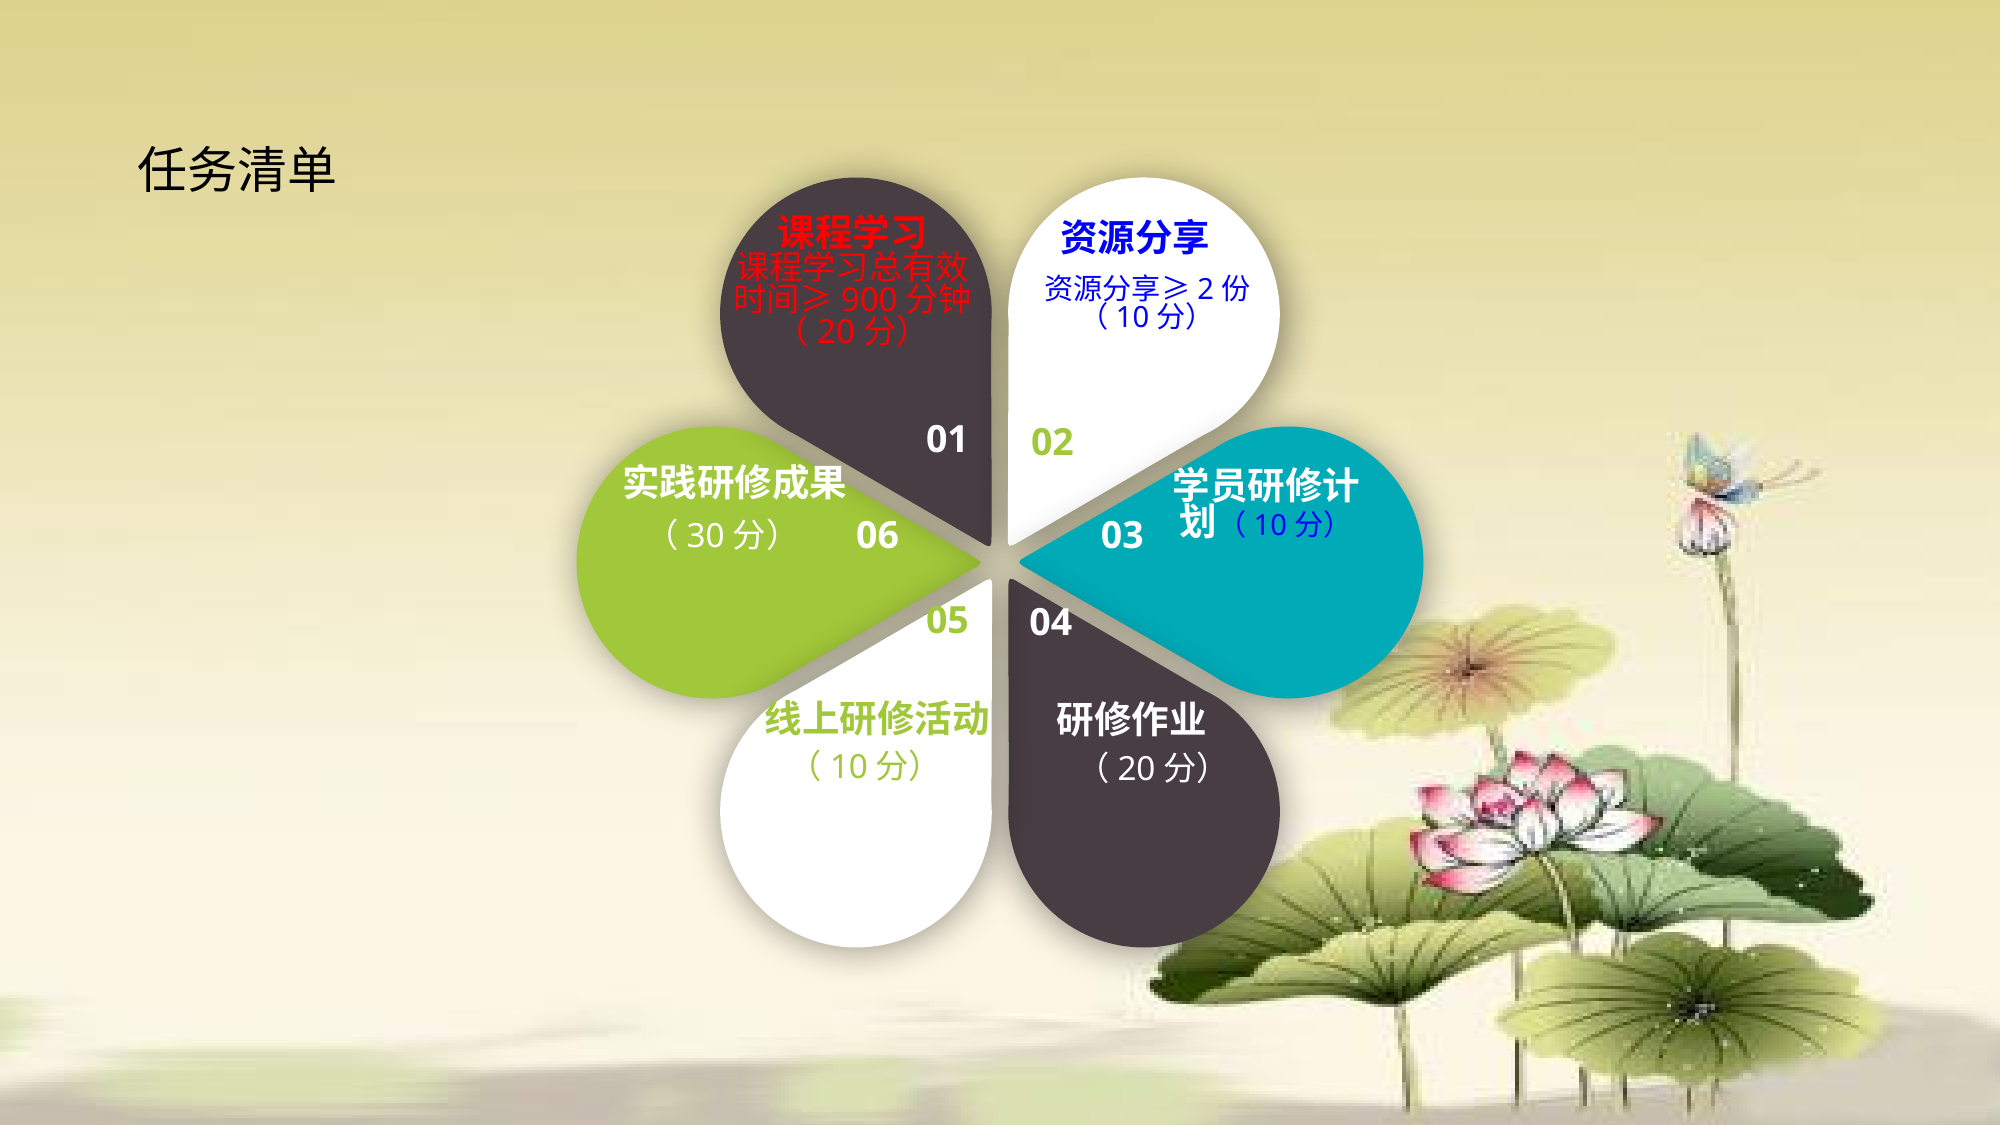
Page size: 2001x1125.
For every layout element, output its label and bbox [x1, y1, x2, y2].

text_box [576, 168, 1424, 957]
picture [0, 0, 2000, 1125]
